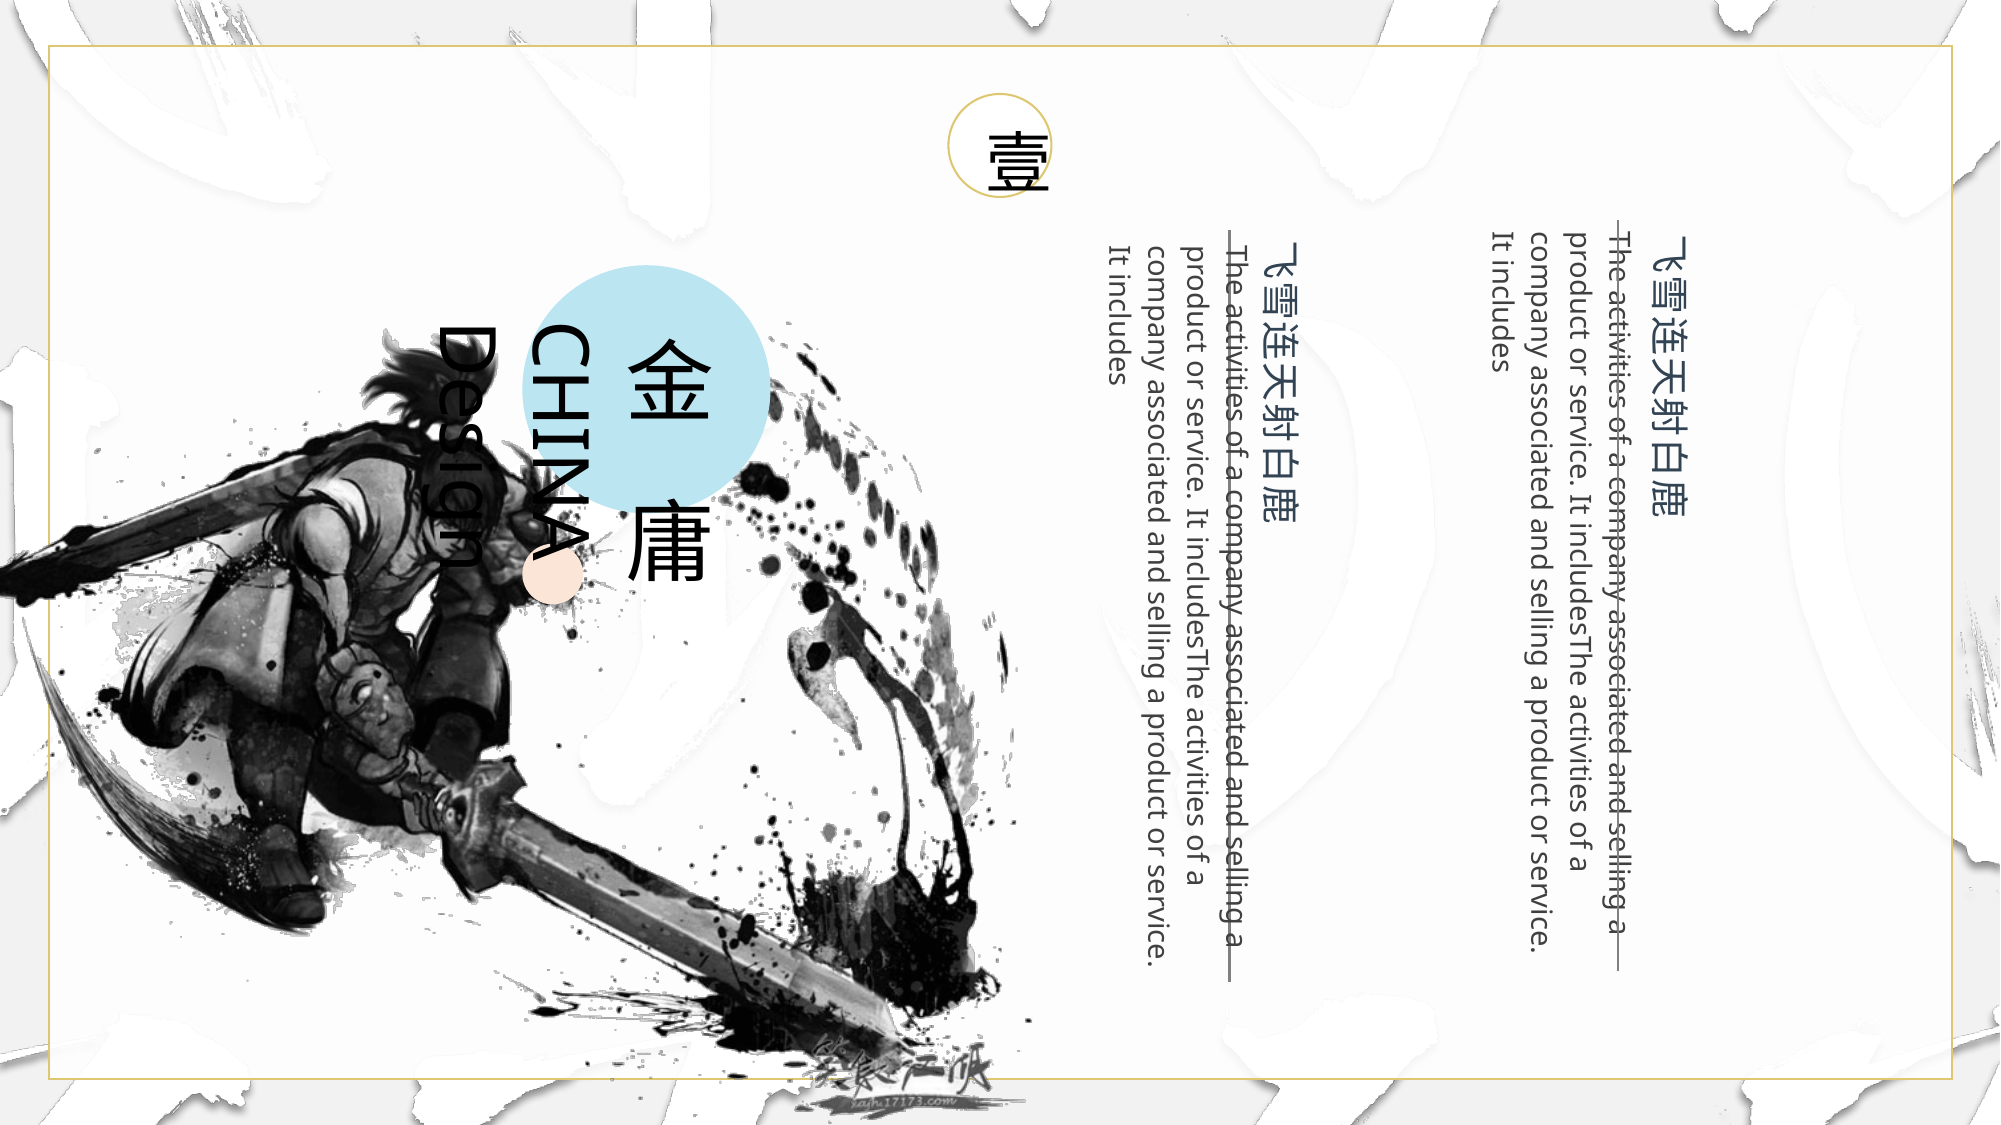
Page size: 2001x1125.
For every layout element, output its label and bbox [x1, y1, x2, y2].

text_box [948, 45, 1055, 220]
picture [0, 0, 2000, 1125]
